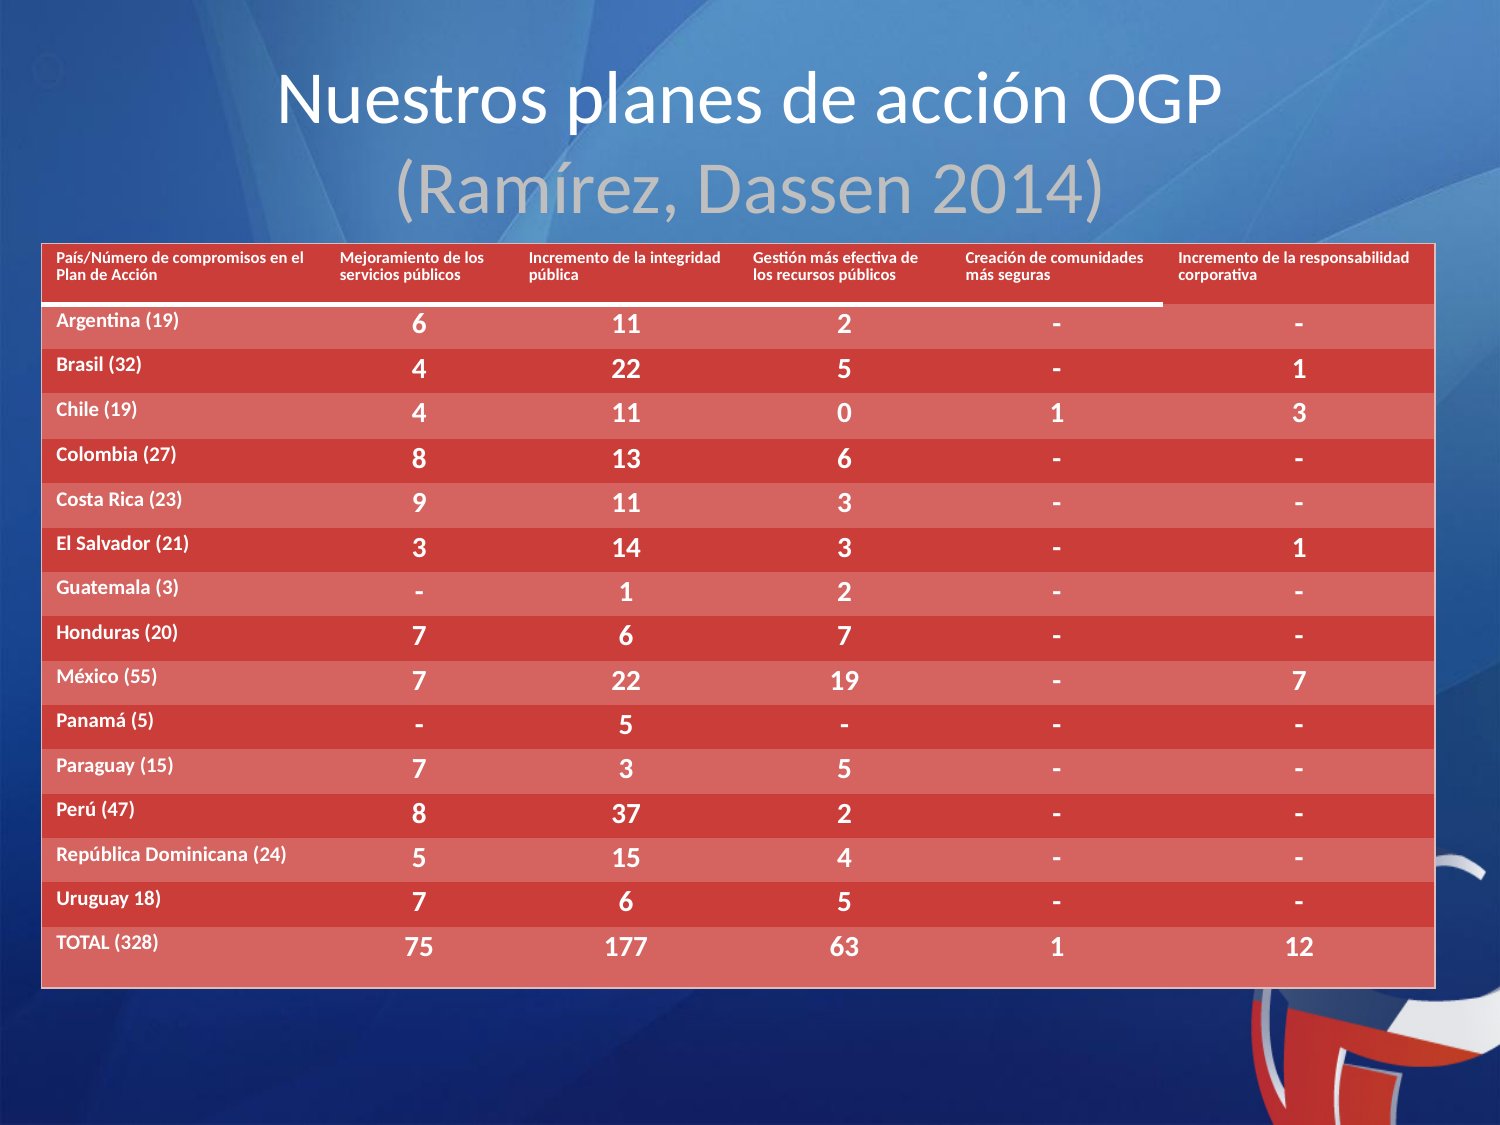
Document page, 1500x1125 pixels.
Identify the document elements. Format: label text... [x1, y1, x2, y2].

table_cell República Dominicana (24) [42, 838, 325, 882]
table_cell El Salvador (21) [42, 528, 325, 572]
table_cell - [951, 882, 1163, 927]
table_cell 6 [325, 307, 514, 349]
table_cell 11 [514, 483, 738, 528]
table_cell Costa Rica (23) [42, 483, 325, 528]
table_cell 5 [738, 349, 951, 393]
table_cell 11 [514, 393, 738, 439]
table_cell 2 [738, 572, 951, 616]
table_cell - [1163, 304, 1434, 349]
table_cell Perú (47) [42, 794, 325, 838]
table_cell 7 [1163, 661, 1434, 705]
table_cell 3 [1163, 393, 1434, 439]
table_cell 15 [514, 838, 738, 882]
table_cell Brasil (32) [42, 349, 325, 393]
table_cell 1 [514, 572, 738, 616]
table_cell 3 [738, 528, 951, 572]
table_cell 11 [514, 307, 738, 349]
table_cell 7 [325, 882, 514, 927]
table_cell - [738, 705, 951, 749]
table_cell Honduras (20) [42, 616, 325, 661]
table_cell Argentina (19) [42, 307, 325, 349]
table_header Incremento de la integridad pública [514, 244, 738, 302]
table_cell - [1163, 749, 1434, 794]
table_cell TOTAL (328) [42, 927, 325, 987]
table_cell - [325, 572, 514, 616]
table_cell - [951, 307, 1163, 349]
table_cell Chile (19) [42, 393, 325, 439]
table_cell - [951, 661, 1163, 705]
table_cell 22 [514, 349, 738, 393]
table_cell - [951, 349, 1163, 393]
table_cell 6 [514, 616, 738, 661]
table_cell - [951, 572, 1163, 616]
table_header País/Número de compromisos en el Plan de Acción [42, 244, 325, 302]
table_cell 5 [738, 749, 951, 794]
table_cell 4 [738, 838, 951, 882]
table_cell 177 [514, 927, 738, 987]
table_cell Panamá (5) [42, 705, 325, 749]
table_cell 2 [738, 794, 951, 838]
table_cell 4 [325, 393, 514, 439]
table_cell 6 [738, 439, 951, 483]
table_cell 5 [325, 838, 514, 882]
table_cell 3 [514, 749, 738, 794]
table_cell - [951, 439, 1163, 483]
table_cell 1 [1163, 528, 1434, 572]
table_cell 0 [738, 393, 951, 439]
table_cell 22 [514, 661, 738, 705]
table_cell - [1163, 483, 1434, 528]
table_header Mejoramiento de los servicios públicos [325, 244, 514, 302]
title Nuestros planes de acción OGP (Ramírez, Dassen 2014) [74, 44, 1426, 233]
table_cell 4 [325, 349, 514, 393]
table_cell Colombia (27) [42, 439, 325, 483]
table_cell - [1163, 616, 1434, 661]
table_cell 75 [325, 927, 514, 987]
table_cell 7 [738, 616, 951, 661]
table_cell - [951, 705, 1163, 749]
table_cell 37 [514, 794, 738, 838]
table_cell - [1163, 838, 1434, 882]
table_cell 1 [951, 927, 1163, 987]
table_cell 7 [325, 616, 514, 661]
table_cell 8 [325, 794, 514, 838]
table_cell - [1163, 439, 1434, 483]
table_cell 13 [514, 439, 738, 483]
table_cell - [1163, 882, 1434, 927]
table_cell 9 [325, 483, 514, 528]
table_cell 1 [951, 393, 1163, 439]
table_cell - [951, 794, 1163, 838]
table_cell 7 [325, 749, 514, 794]
table_cell 12 [1163, 927, 1434, 987]
table_cell 5 [738, 882, 951, 927]
table_cell - [325, 705, 514, 749]
table_cell Guatemala (3) [42, 572, 325, 616]
table_cell Paraguay (15) [42, 749, 325, 794]
table_header Gestión más efectiva de los recursos públicos [738, 244, 951, 302]
picture [0, 0, 1500, 1125]
table_cell 5 [514, 705, 738, 749]
table_cell 1 [1163, 349, 1434, 393]
table_cell 14 [514, 528, 738, 572]
table_cell Uruguay 18) [42, 882, 325, 927]
table_header Creación de comunidades más seguras [951, 244, 1163, 302]
table_cell - [951, 483, 1163, 528]
table_cell - [1163, 705, 1434, 749]
table_cell - [951, 749, 1163, 794]
table_header Incremento de la responsabilidad corporativa [1163, 244, 1434, 304]
table_cell 7 [325, 661, 514, 705]
table_cell 3 [738, 483, 951, 528]
table_cell 19 [738, 661, 951, 705]
table_cell 63 [738, 927, 951, 987]
table_cell - [951, 616, 1163, 661]
table_cell 6 [514, 882, 738, 927]
table_cell - [1163, 572, 1434, 616]
table_cell México (55) [42, 661, 325, 705]
table_cell - [1163, 794, 1434, 838]
table_cell 8 [325, 439, 514, 483]
table_cell 2 [738, 307, 951, 349]
table_cell 3 [325, 528, 514, 572]
table_cell - [951, 838, 1163, 882]
table_cell - [951, 528, 1163, 572]
